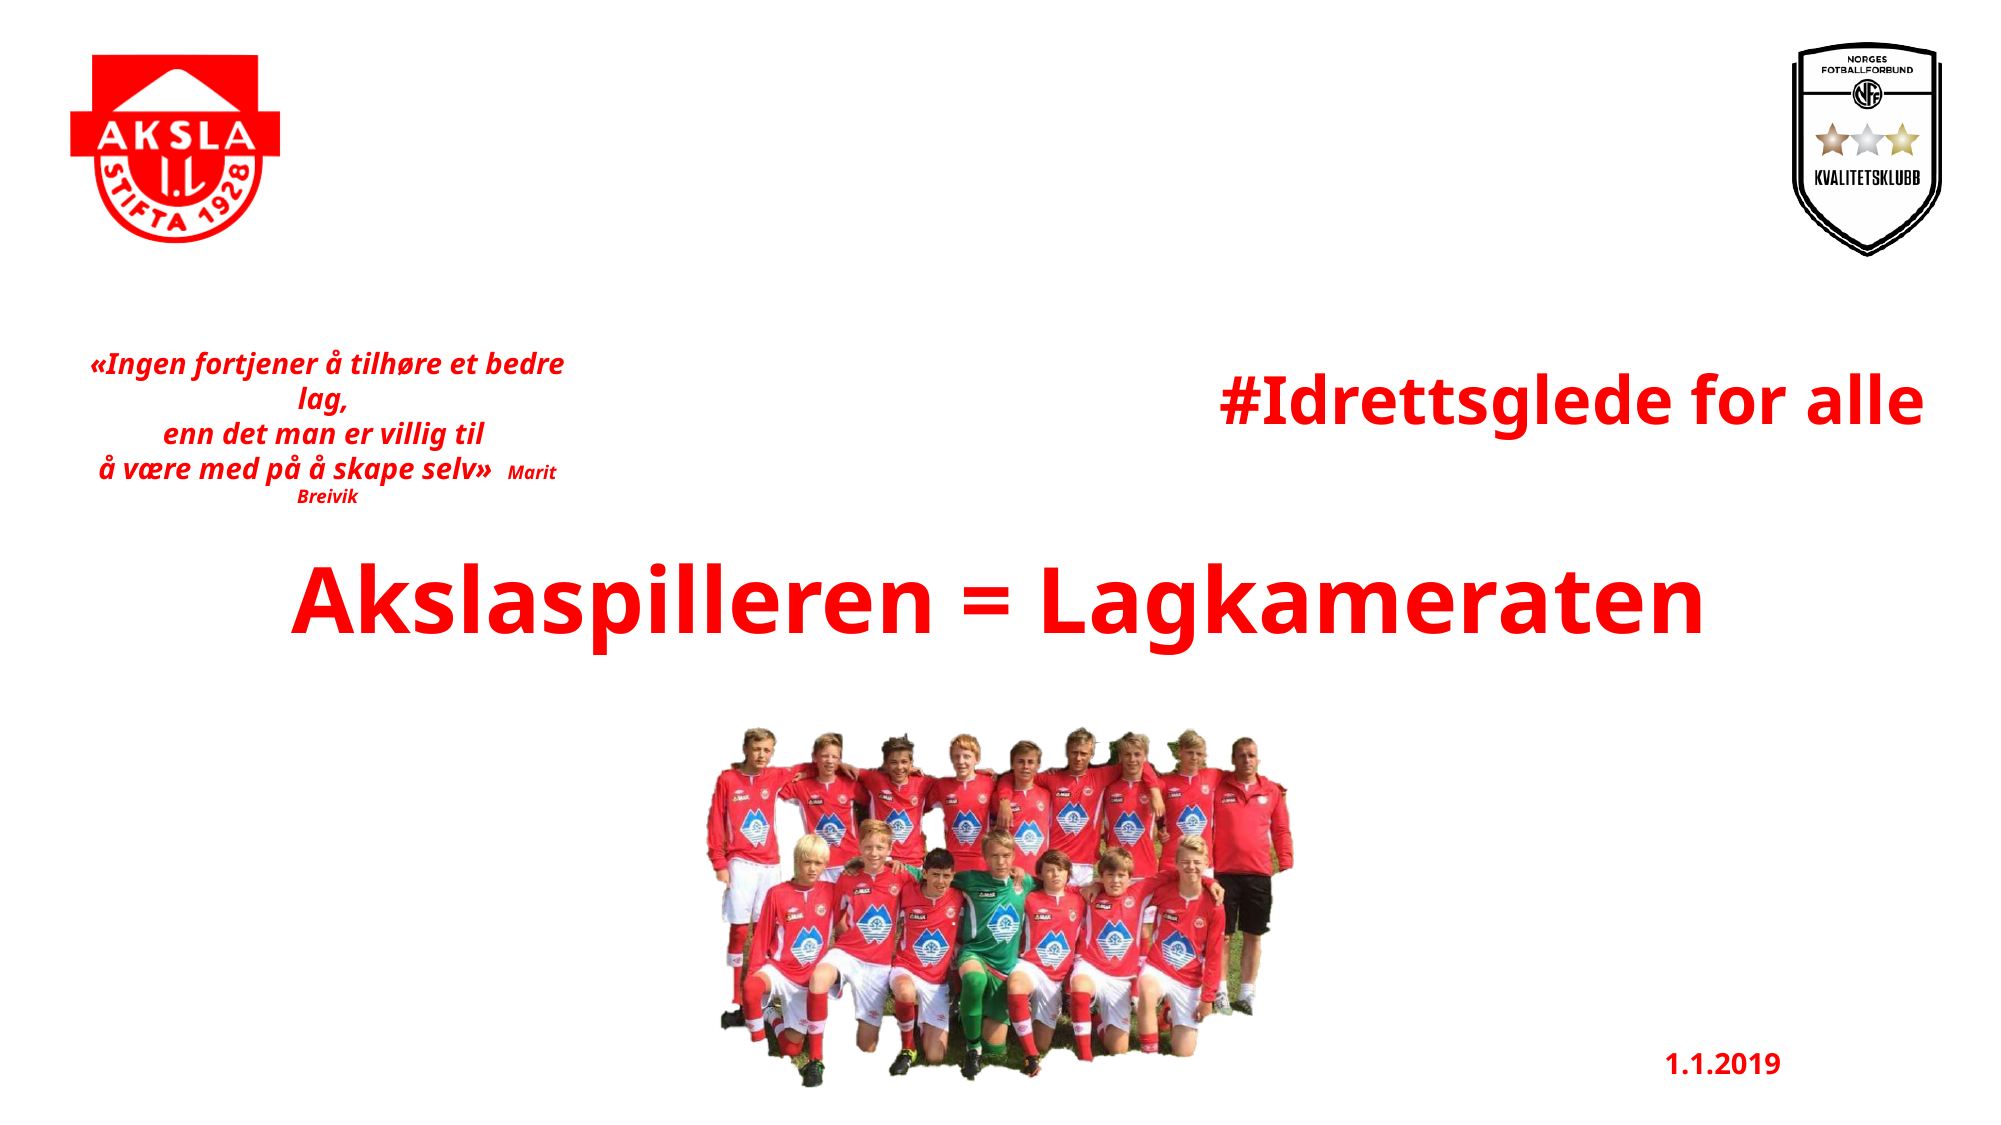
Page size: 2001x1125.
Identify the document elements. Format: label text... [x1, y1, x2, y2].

picture [1792, 42, 1942, 257]
picture [706, 726, 1294, 1088]
text_box 1.1.2019 [1649, 1038, 1797, 1088]
picture [58, 42, 294, 257]
title Akslaspilleren = Lagkameraten [174, 419, 1825, 789]
text_box #Idrettsglede for alle [1204, 350, 1959, 445]
slide_number 34 [1717, 1034, 1958, 1080]
text_box «Ingen fortjener å tilhøre et bedre lag, enn det man er villig til å være med på å skape selv» Marit Breivik [58, 337, 597, 515]
